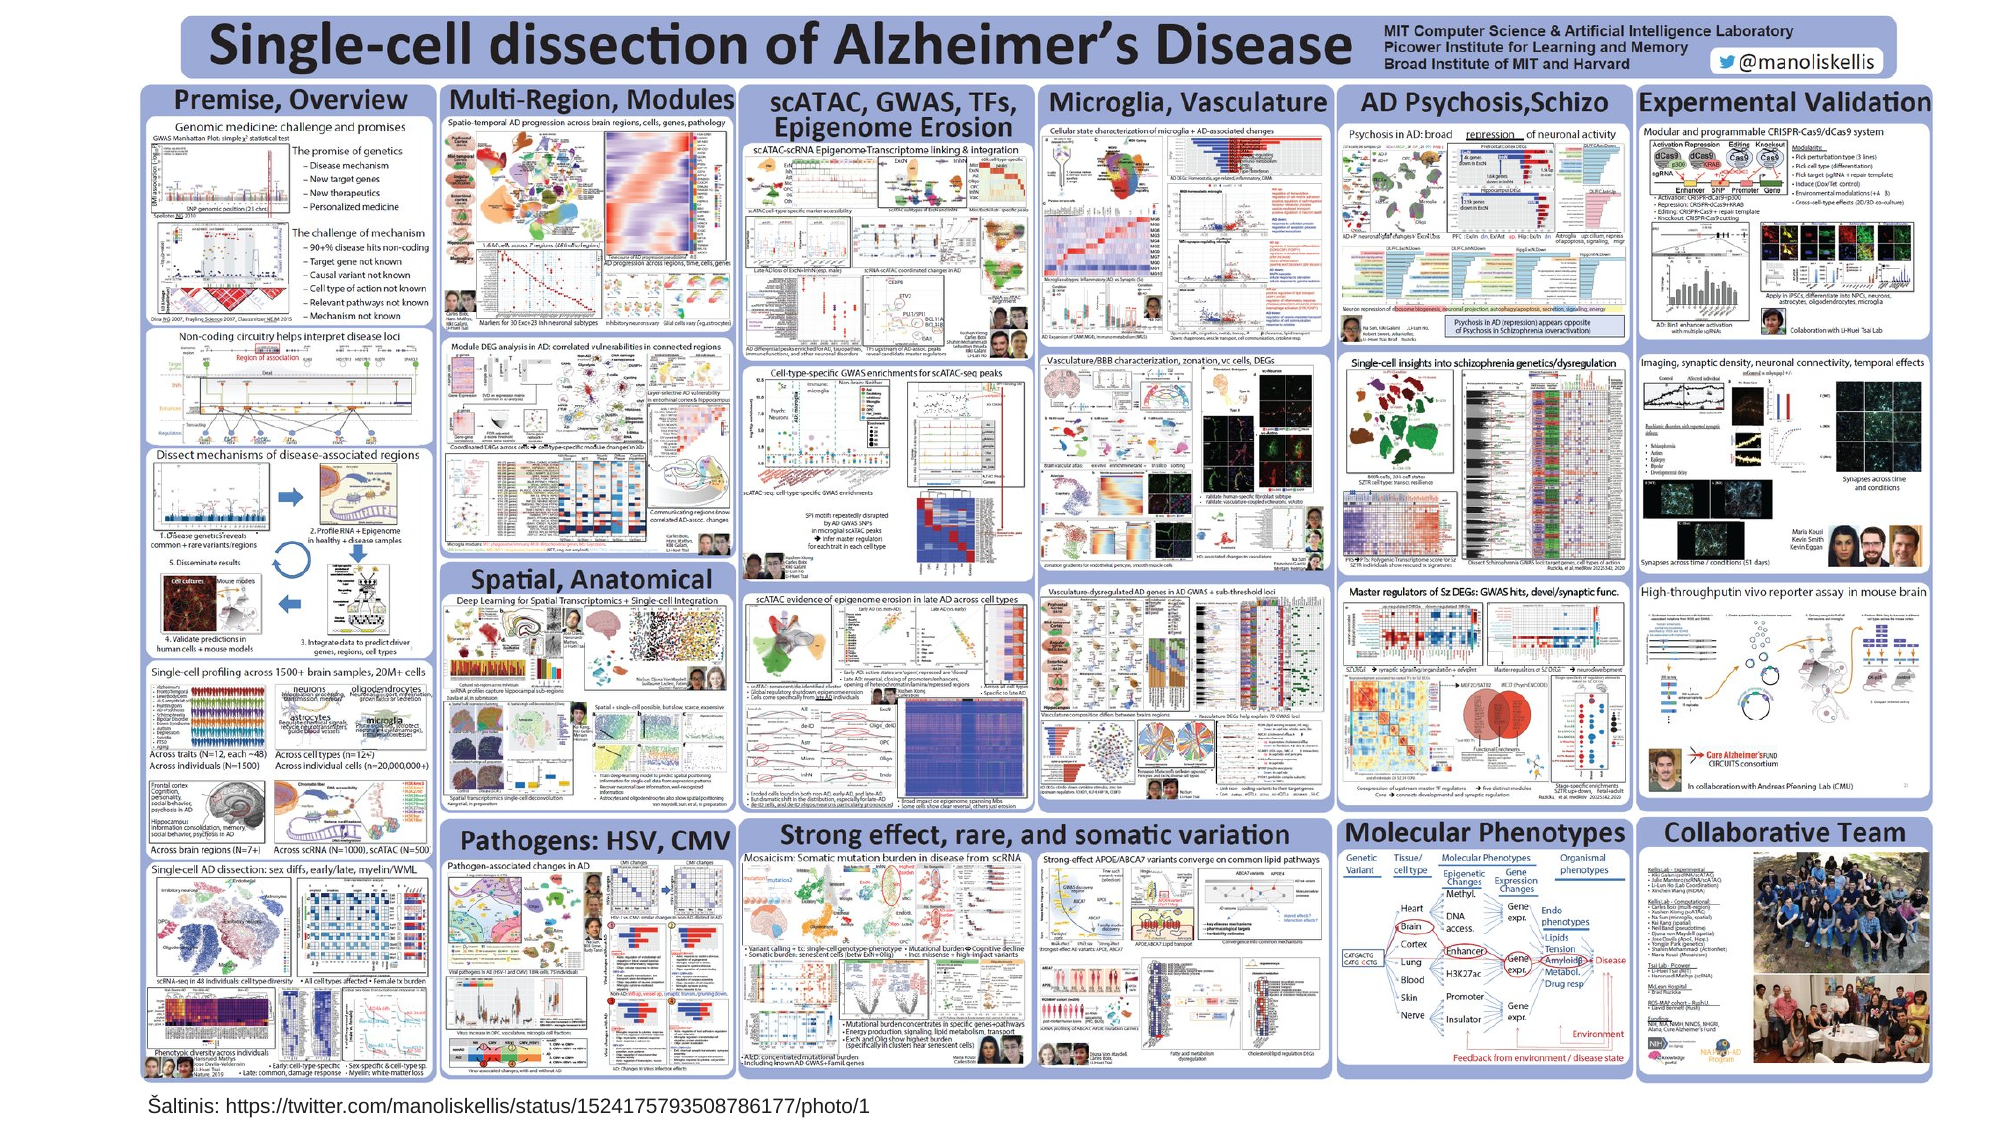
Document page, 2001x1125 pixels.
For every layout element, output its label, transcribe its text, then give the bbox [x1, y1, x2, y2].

picture [137, 8, 1936, 1085]
text_box Šaltinis: https://twitter.com/manoliskellis/status/1524175793508786177/photo/1 [132, 1085, 1037, 1125]
